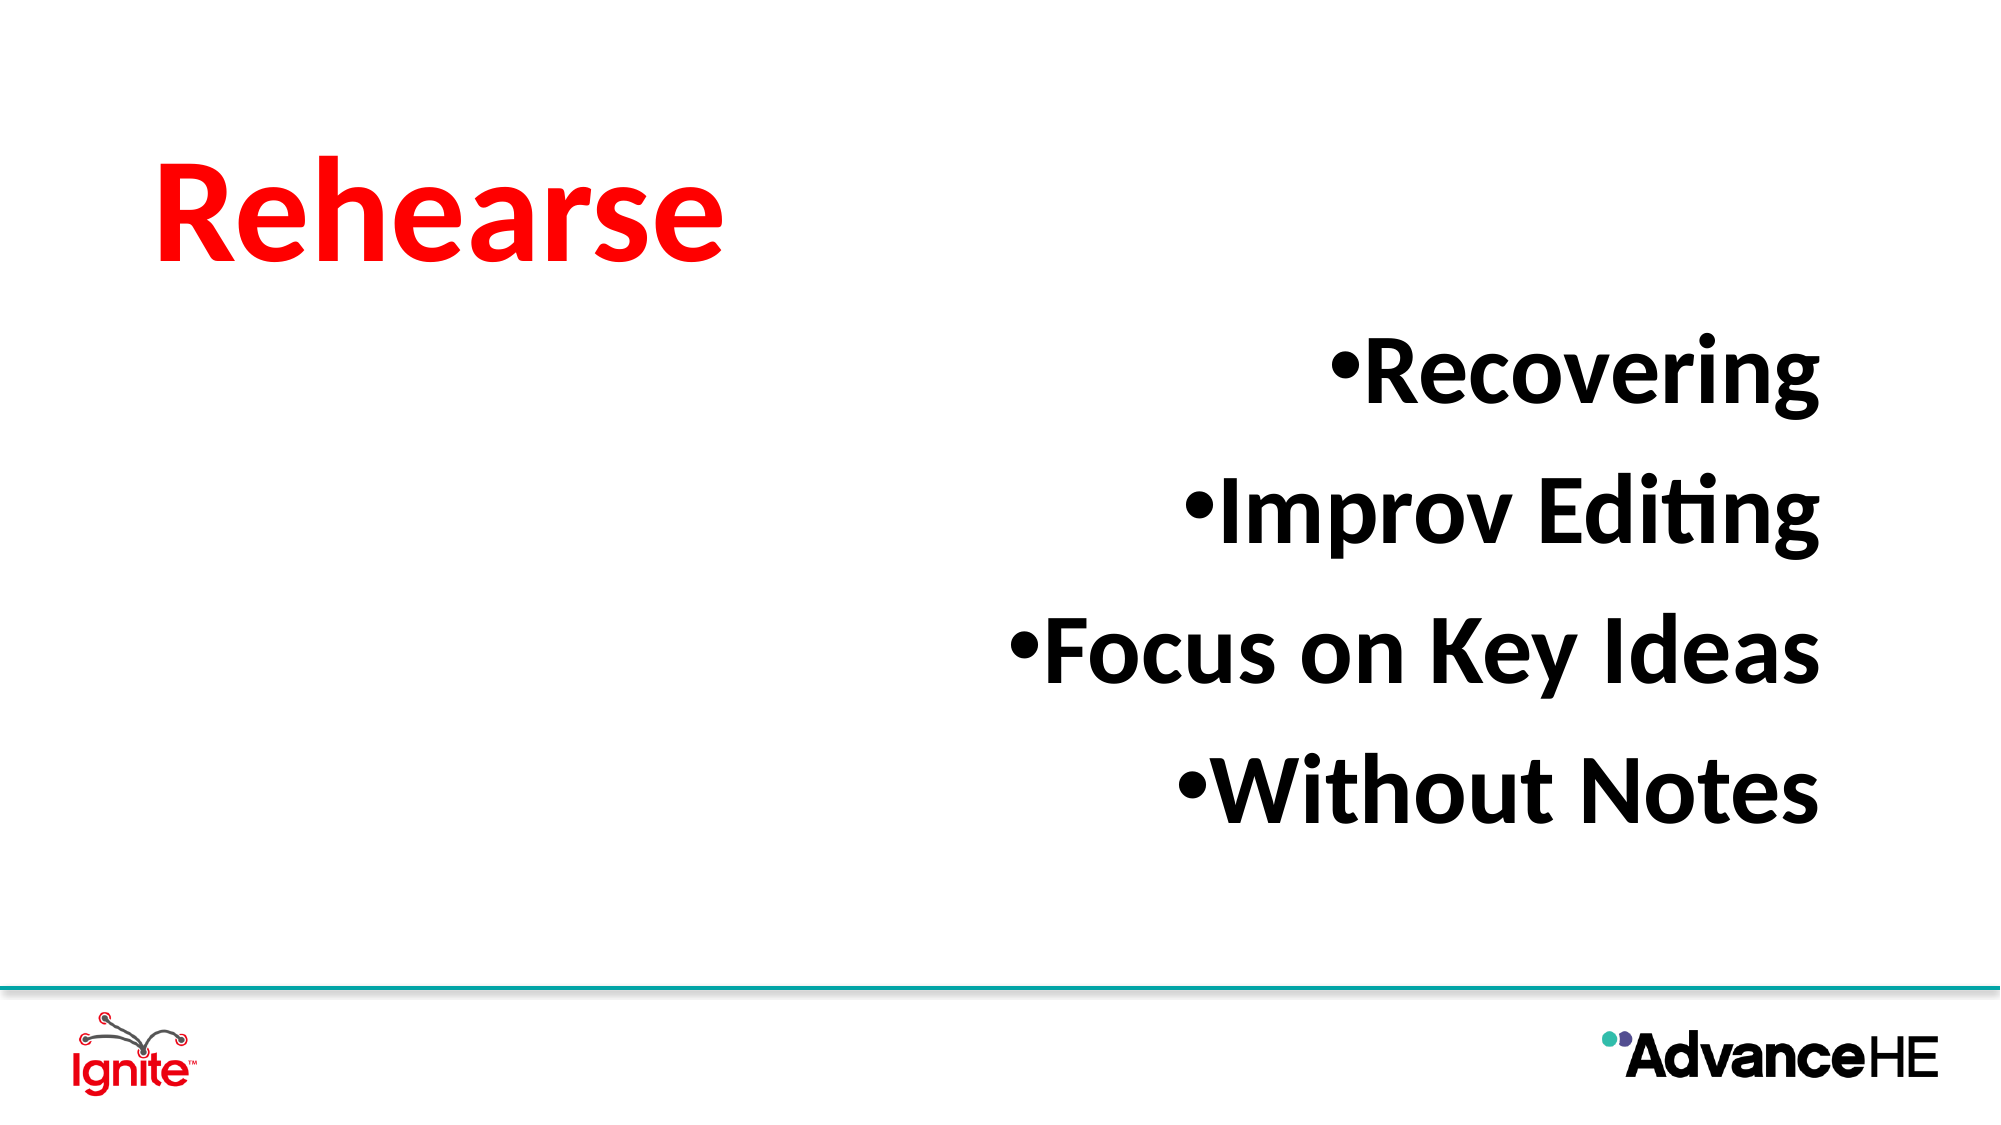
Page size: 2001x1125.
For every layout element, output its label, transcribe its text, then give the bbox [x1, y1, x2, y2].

picture [1596, 1024, 1943, 1084]
picture [60, 1002, 209, 1105]
text_box Rehearse [137, 103, 743, 296]
text_box Recovering Improv Editing Focus on Key Ideas Without Notes [111, 296, 1837, 987]
